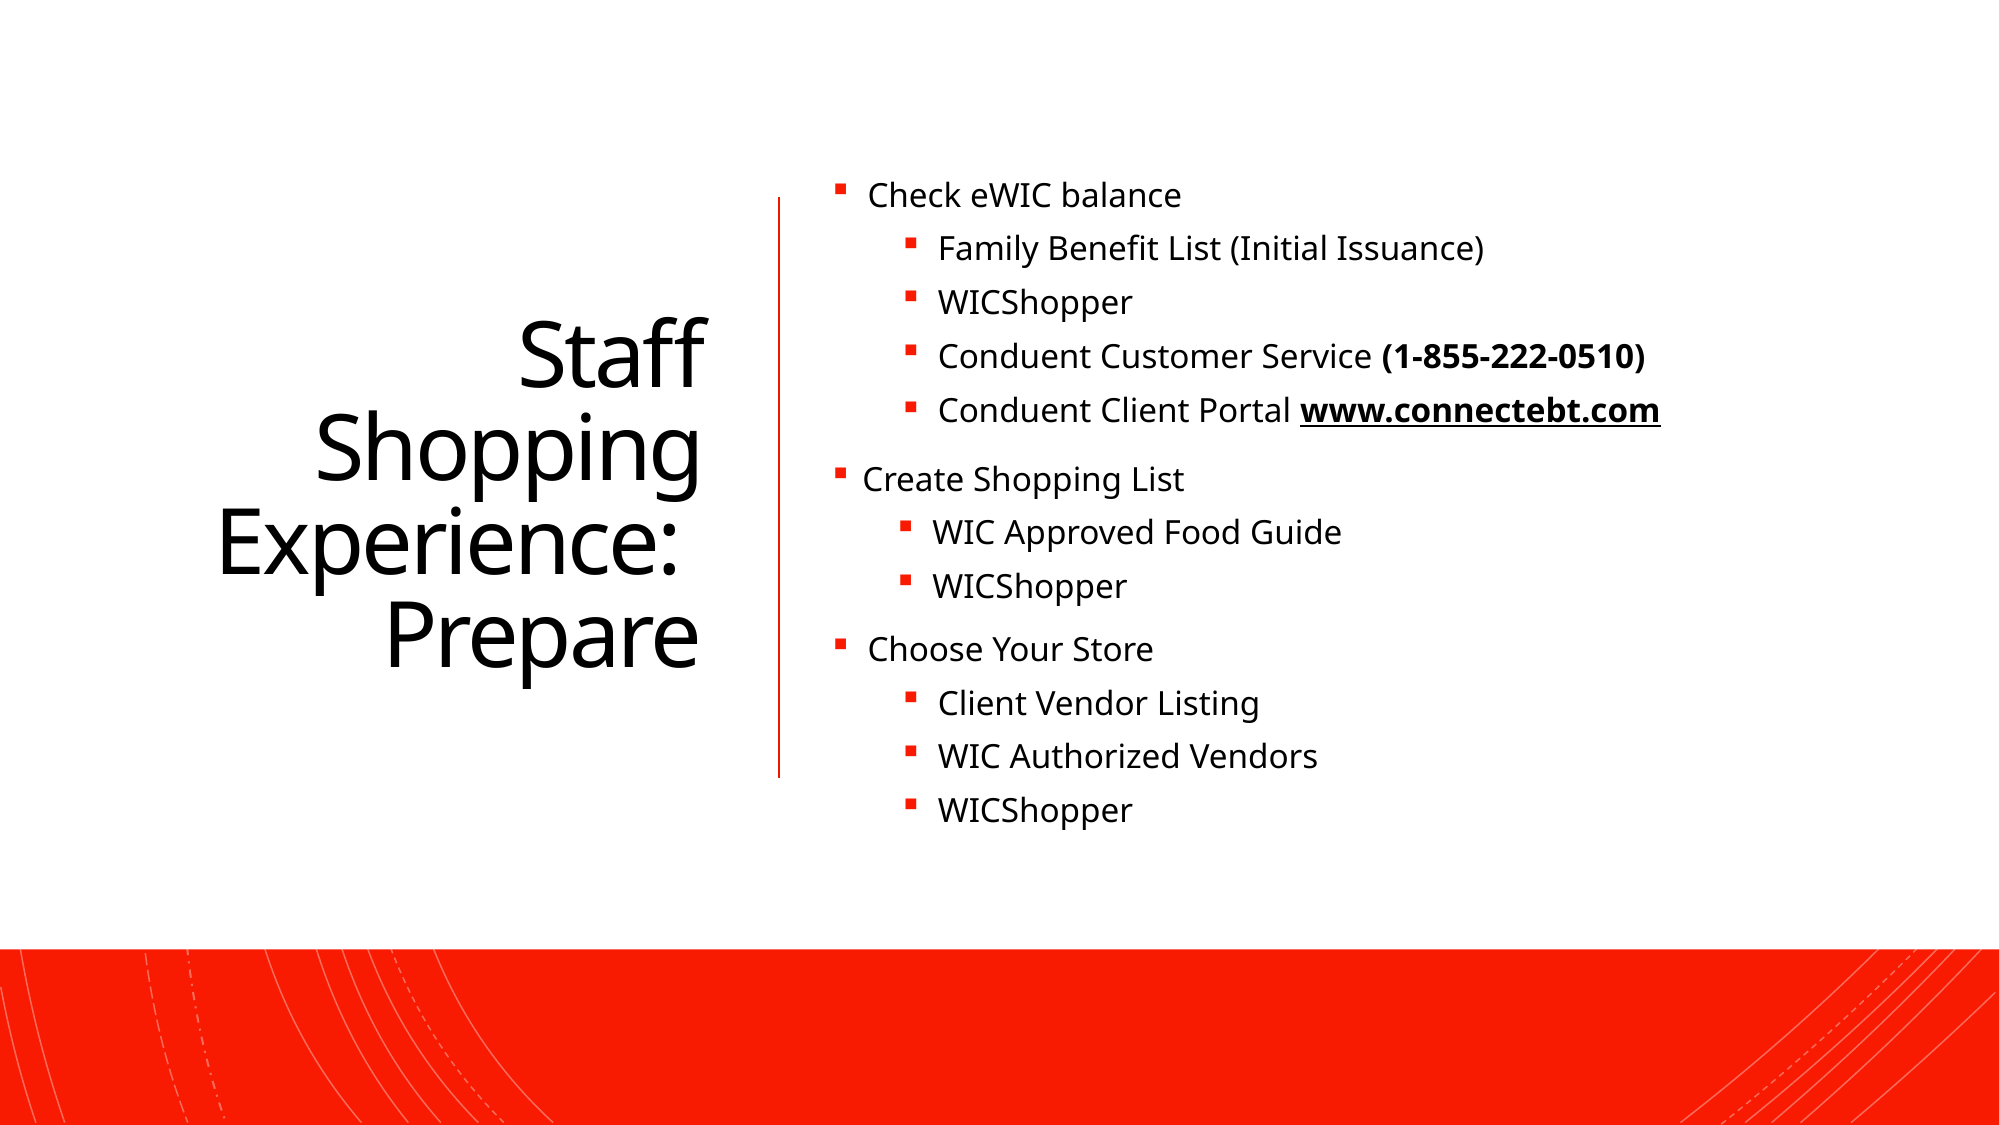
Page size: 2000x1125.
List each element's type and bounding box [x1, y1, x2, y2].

text_box [1996, 951, 2000, 1125]
text_box [0, 0, 1996, 1125]
text_box [1996, 0, 2000, 951]
